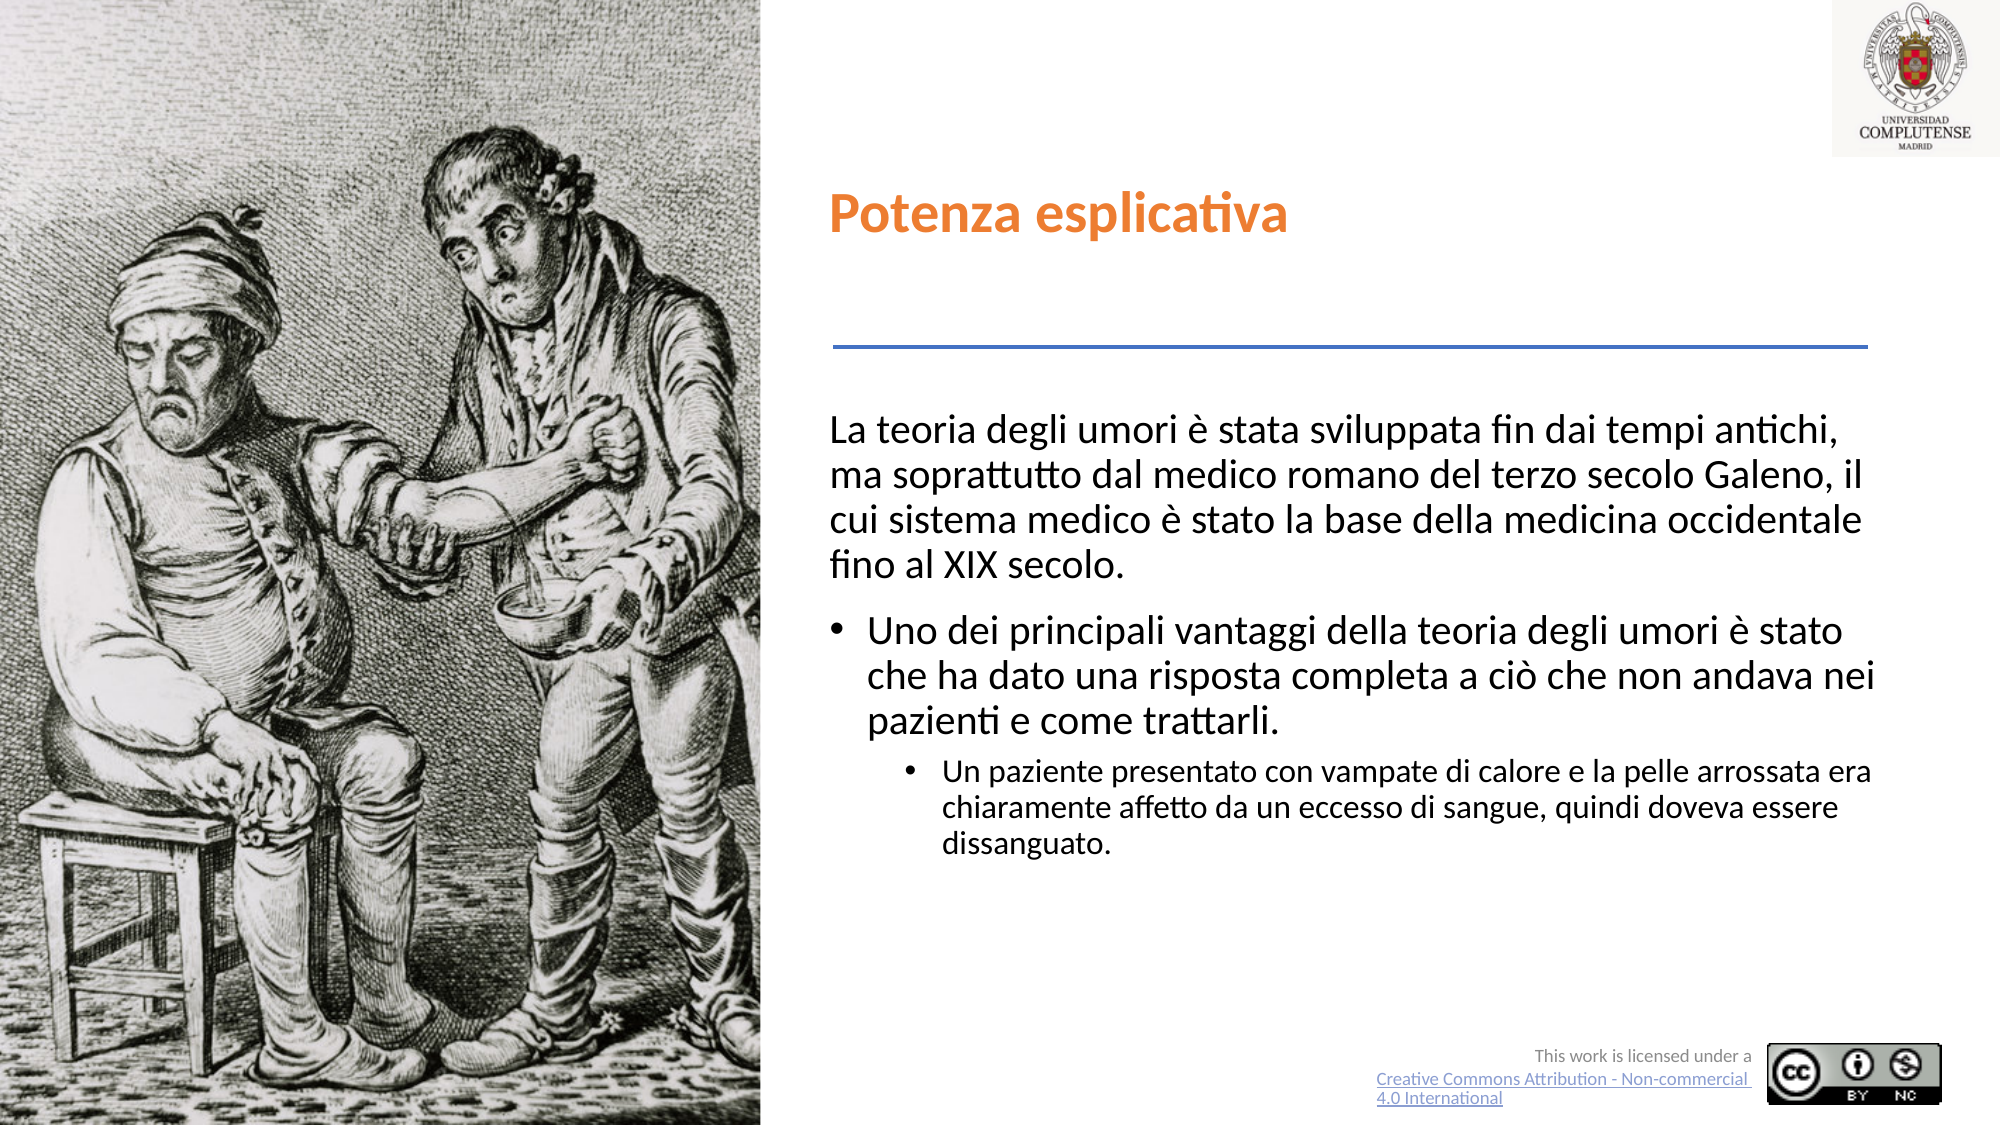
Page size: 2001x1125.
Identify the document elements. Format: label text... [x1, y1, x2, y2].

picture [1767, 1043, 1942, 1105]
picture [0, 0, 761, 1125]
title Potenza esplicativa [814, 103, 1895, 315]
list La teoria degli umori è stata sviluppata fin dai tempi antichi, ma soprattutto dal medico romano del terzo secolo Galeno, il cui sistema medico è stato la base della medicina occidentale fino al XIX secolo. Uno dei principali vantaggi della teoria degli umori è stato che ha dato una risposta completa a ciò che non andava nei pazienti e come trattarli. Un paziente presentato con vampate di calore e la pelle arrossata era chiaramente affetto da un eccesso di sangue, quindi doveva essere dissanguato. [814, 399, 1895, 1021]
picture [1832, 0, 2000, 157]
